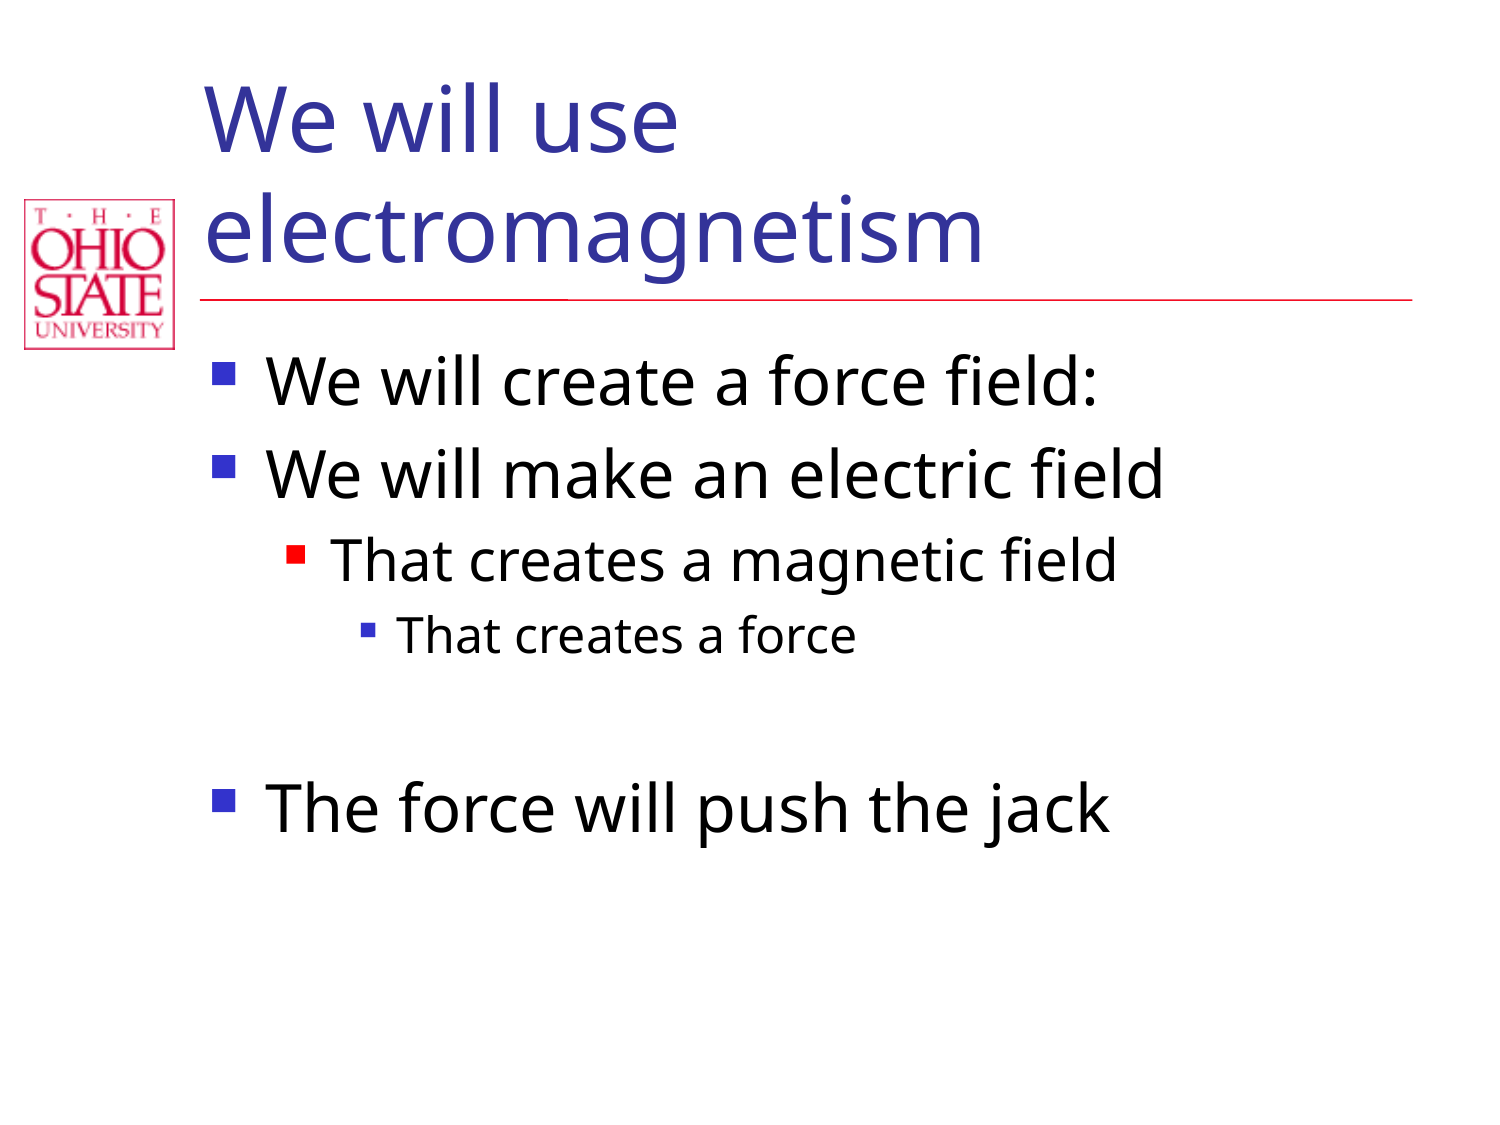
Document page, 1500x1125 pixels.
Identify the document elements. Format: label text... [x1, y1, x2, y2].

list We will create a force field: We will make an electric field That creates a magnetic field That creates a force The force will push the jack [193, 331, 1469, 1006]
title We will use electromagnetism [188, 101, 1468, 289]
picture [24, 199, 175, 350]
